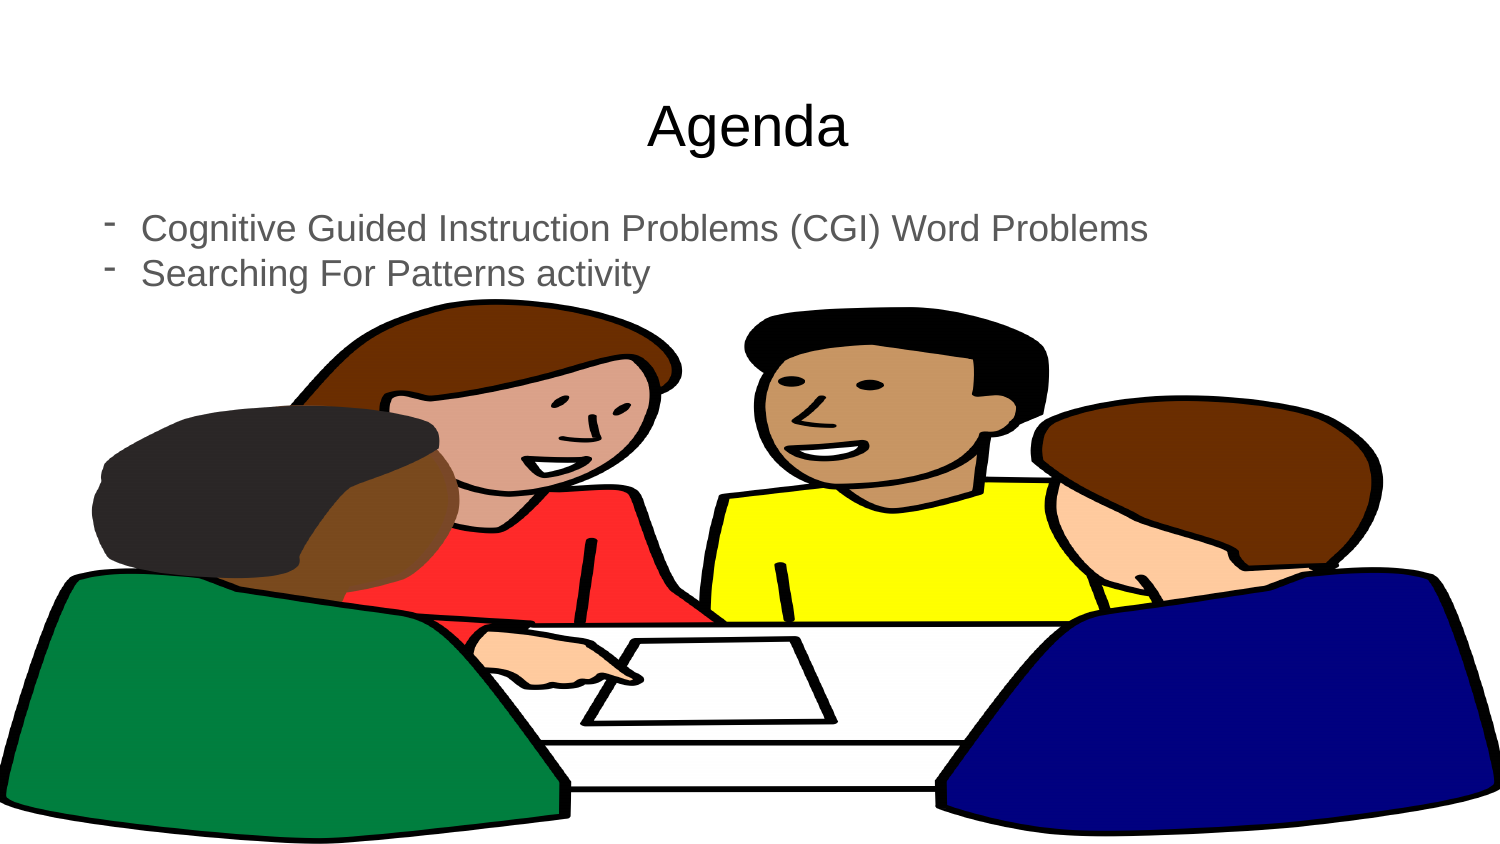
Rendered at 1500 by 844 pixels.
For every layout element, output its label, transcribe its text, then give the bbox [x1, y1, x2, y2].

picture [0, 299, 1500, 844]
text_box Agenda [633, 72, 919, 167]
text_box Cognitive Guided Instruction Problems (CGI) Word Problems Searching For Patterns activity [51, 189, 1449, 298]
